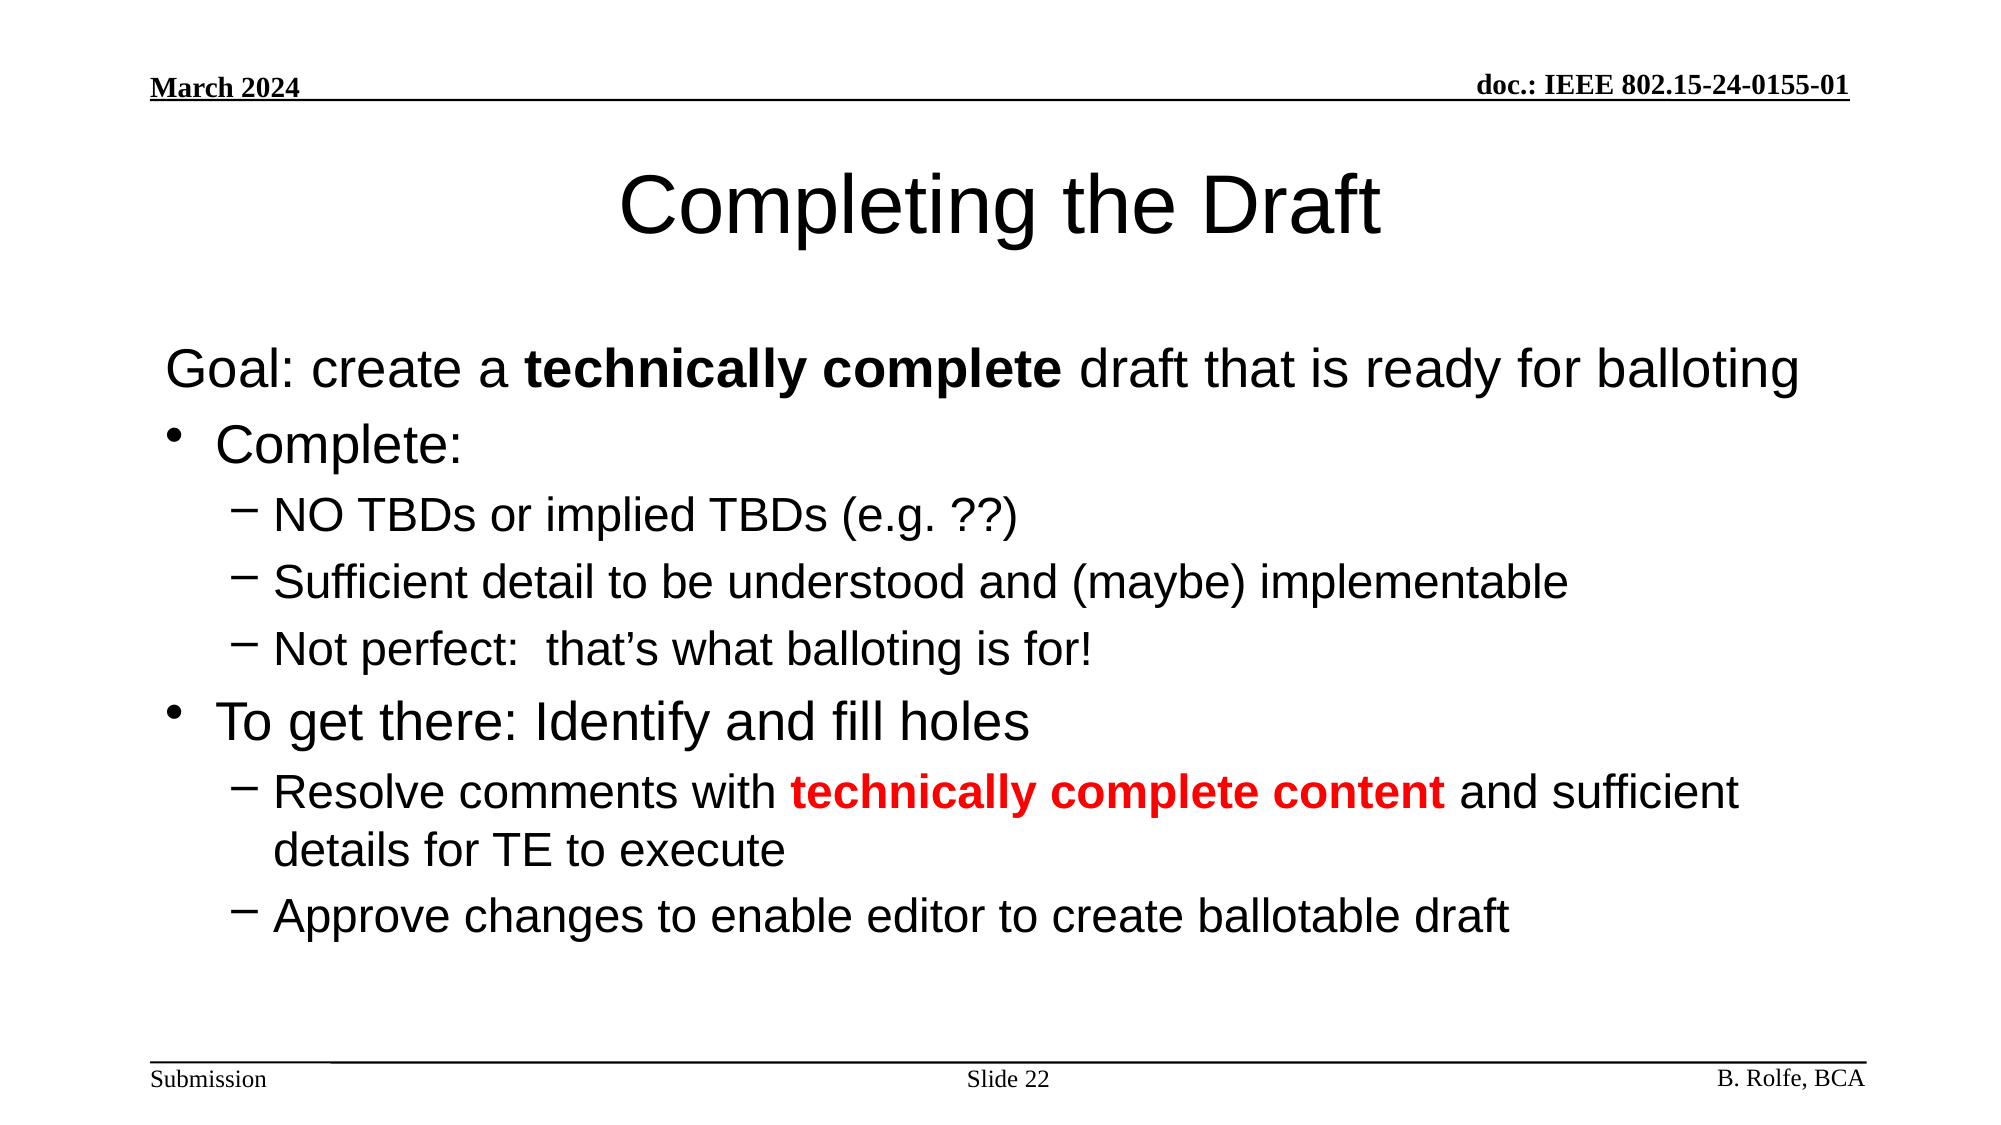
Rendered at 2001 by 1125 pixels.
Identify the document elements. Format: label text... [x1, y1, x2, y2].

slide_number Slide 22 [964, 1062, 1053, 1093]
list Goal: create a technically complete draft that is ready for balloting Complete: NO TBDs or implied TBDs (e.g. ??) Sufficient detail to be understood and (maybe) implementable Not perfect: that’s what balloting is for! To get there: Identify and fill holes Resolve comments with technically complete content and sufficient details for TE to execute Approve changes to enable editor to create ballotable draft [150, 324, 1850, 1000]
title Completing the Draft [150, 112, 1850, 288]
